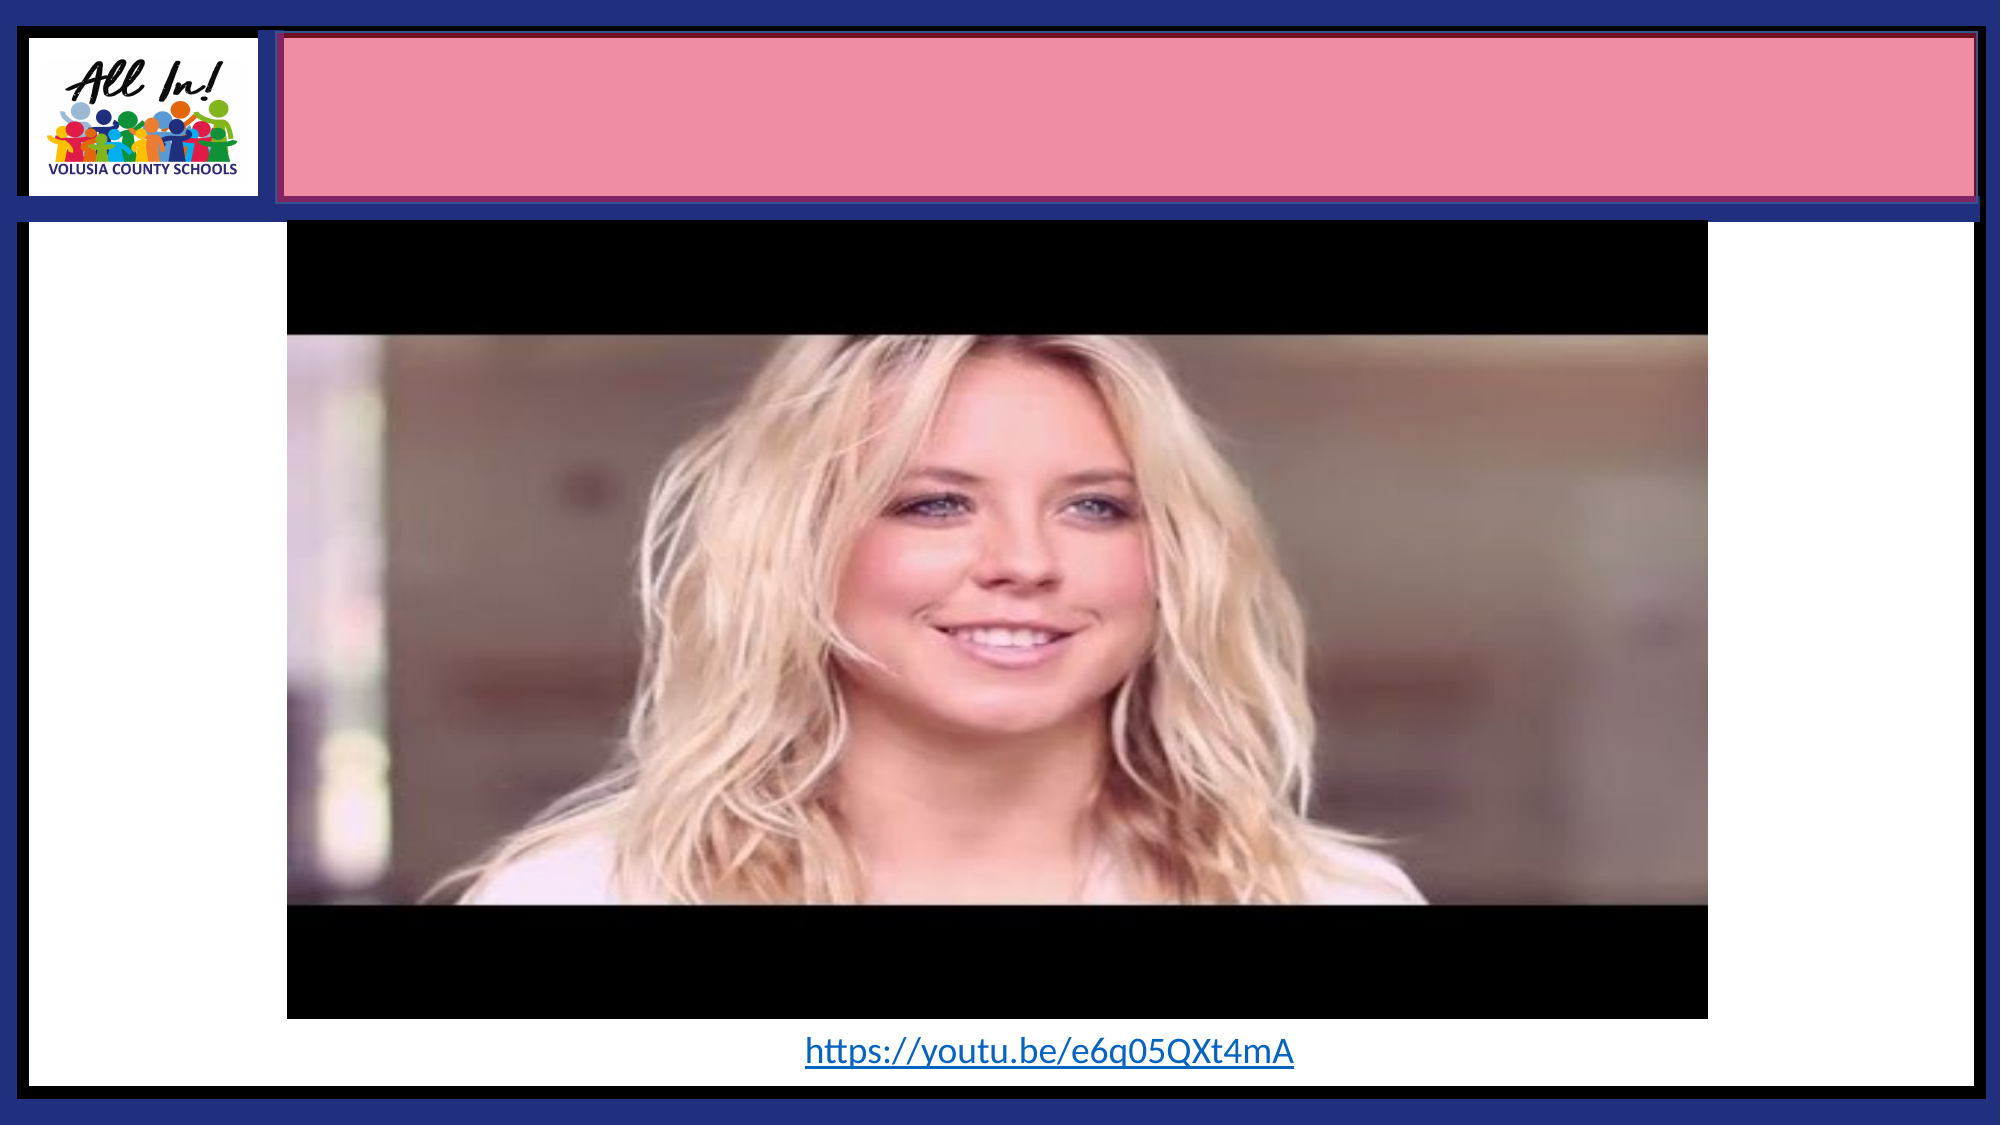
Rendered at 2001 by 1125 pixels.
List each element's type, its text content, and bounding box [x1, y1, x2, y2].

picture [46, 59, 243, 185]
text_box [287, 219, 1708, 1019]
text_box https://youtu.be/e6q05QXt4mA [790, 1019, 1310, 1124]
